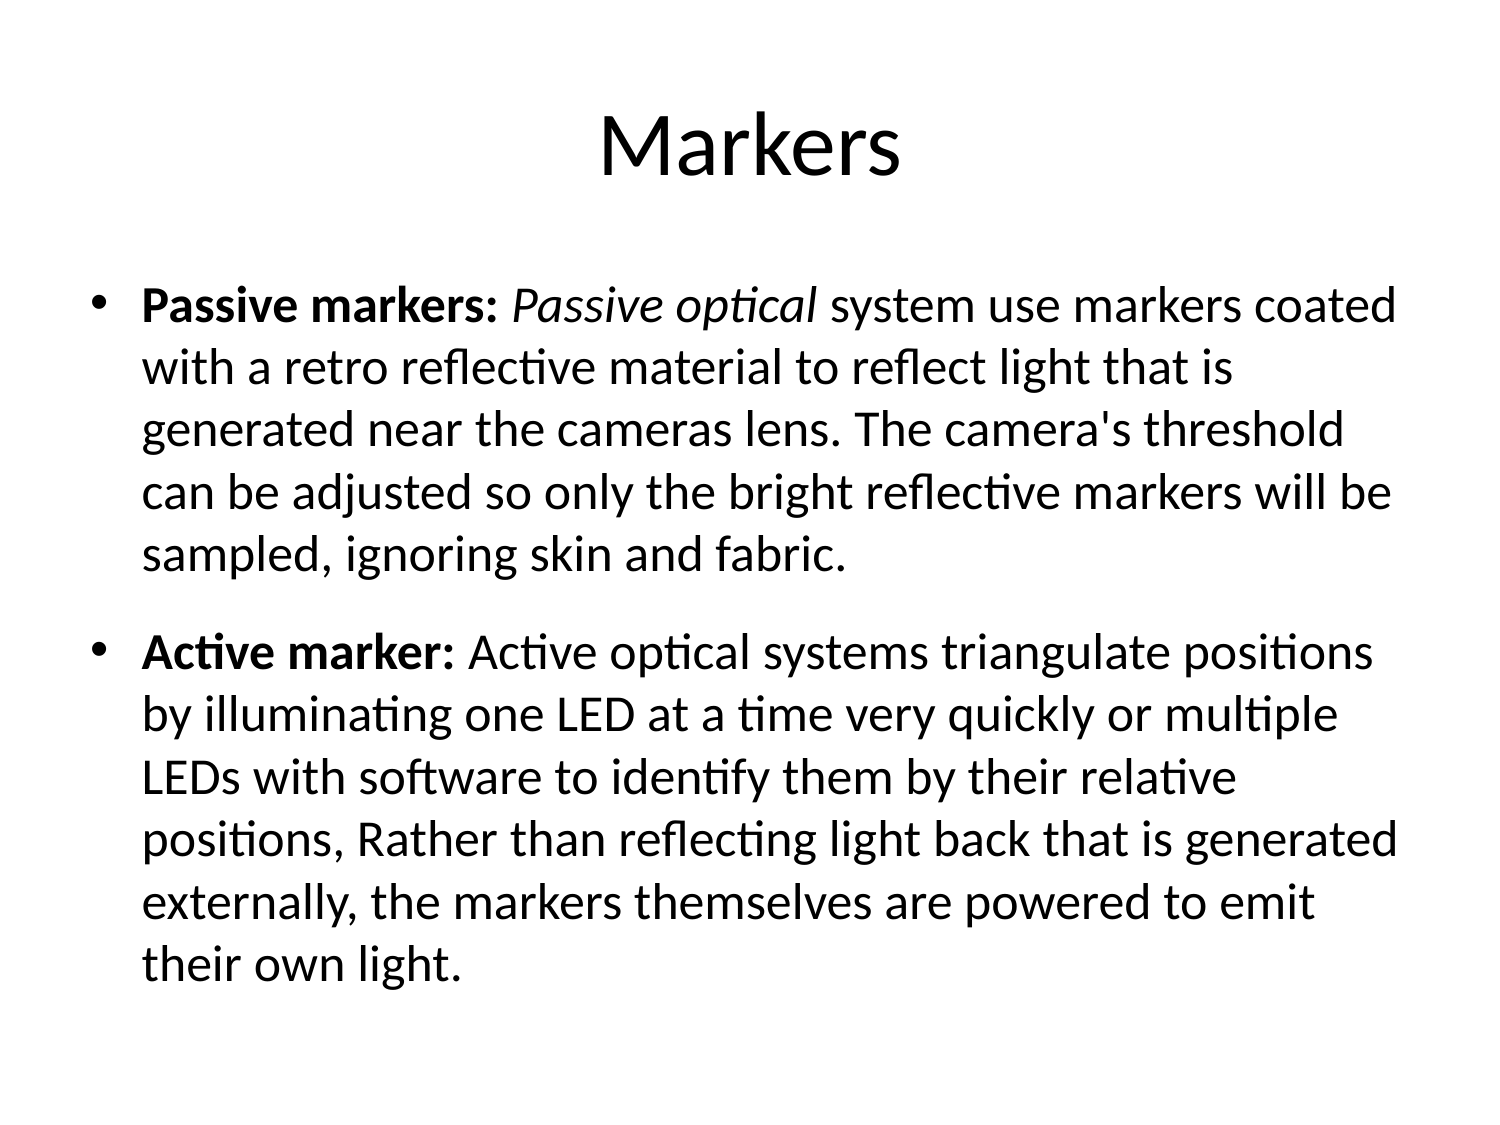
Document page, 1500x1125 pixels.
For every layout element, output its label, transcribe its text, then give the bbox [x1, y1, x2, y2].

list Passive markers: Passive optical system use markers coated with a retro reflective material to reflect light that is generated near the cameras lens. The camera's threshold can be adjusted so only the bright reflective markers will be sampled, ignoring skin and fabric. Active marker: Active optical systems triangulate positions by illuminating one LED at a time very quickly or multiple LEDs with software to identify them by their relative positions, Rather than reflecting light back that is generated externally, the markers themselves are powered to emit their own light. [75, 262, 1425, 1005]
title Markers [75, 45, 1425, 233]
